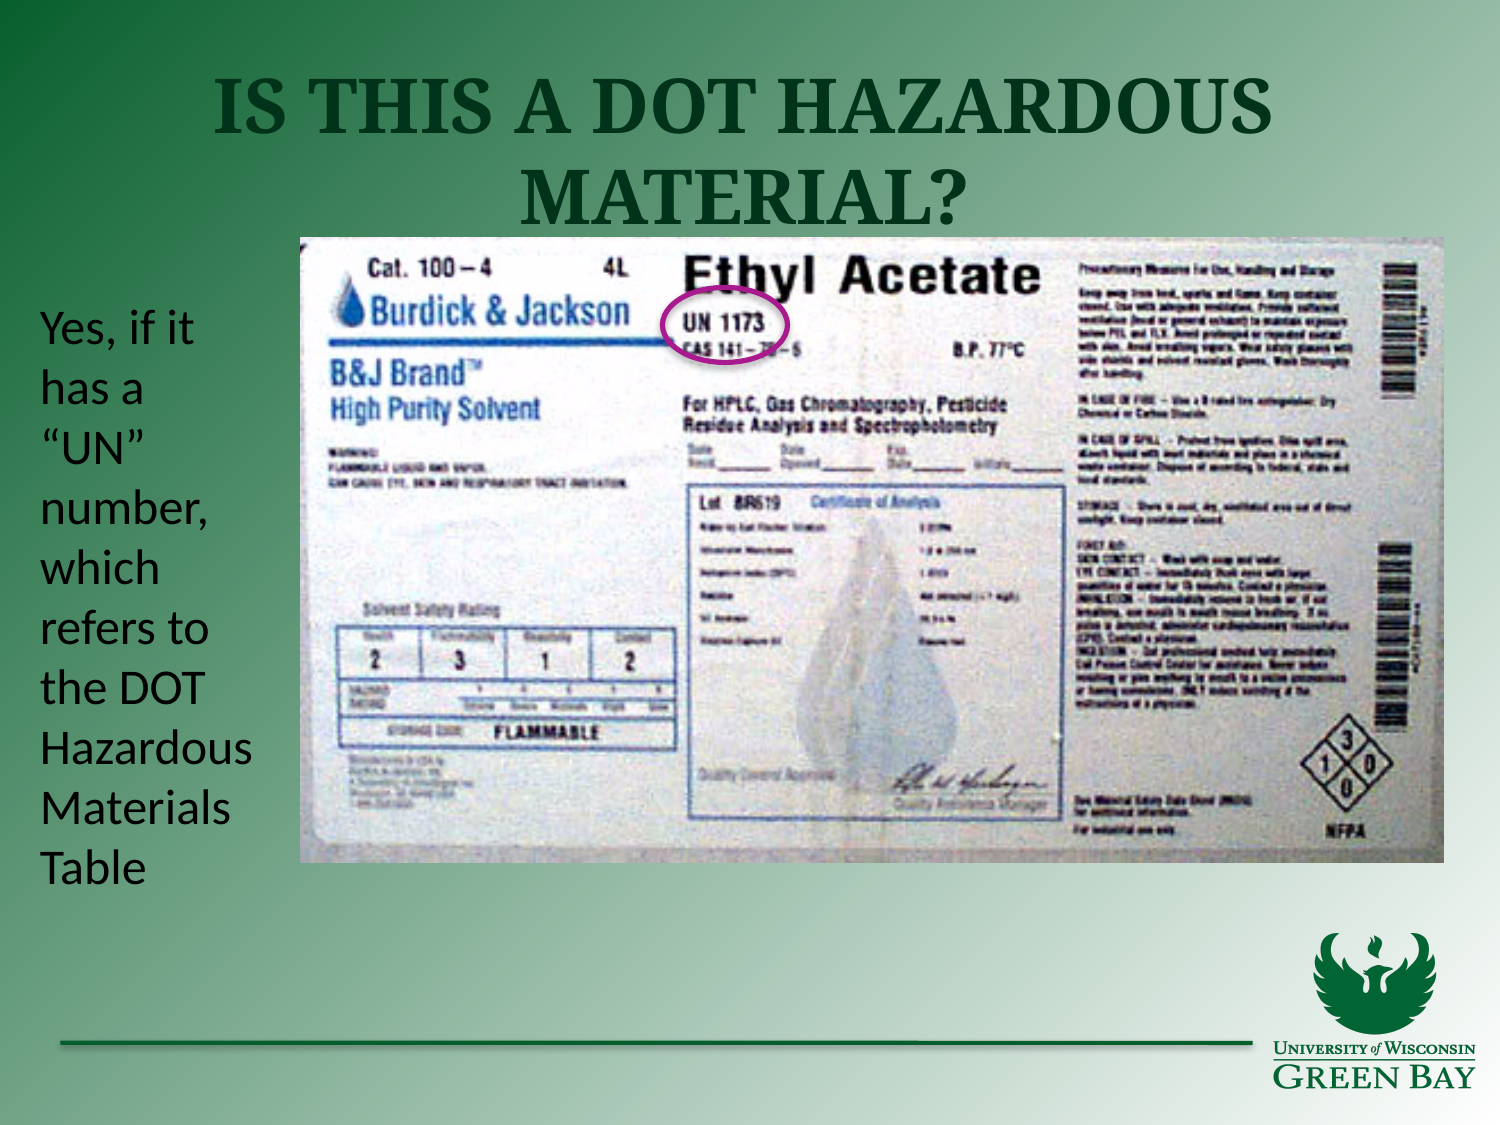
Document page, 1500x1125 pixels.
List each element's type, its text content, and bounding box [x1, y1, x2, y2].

title Is this a DOT Hazardous Material? [24, 50, 1465, 248]
text_box Yes, if it has a “UN” number, which refers to the DOT Hazardous Materials Table [24, 287, 275, 948]
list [299, 237, 1444, 863]
picture [1268, 931, 1480, 1090]
